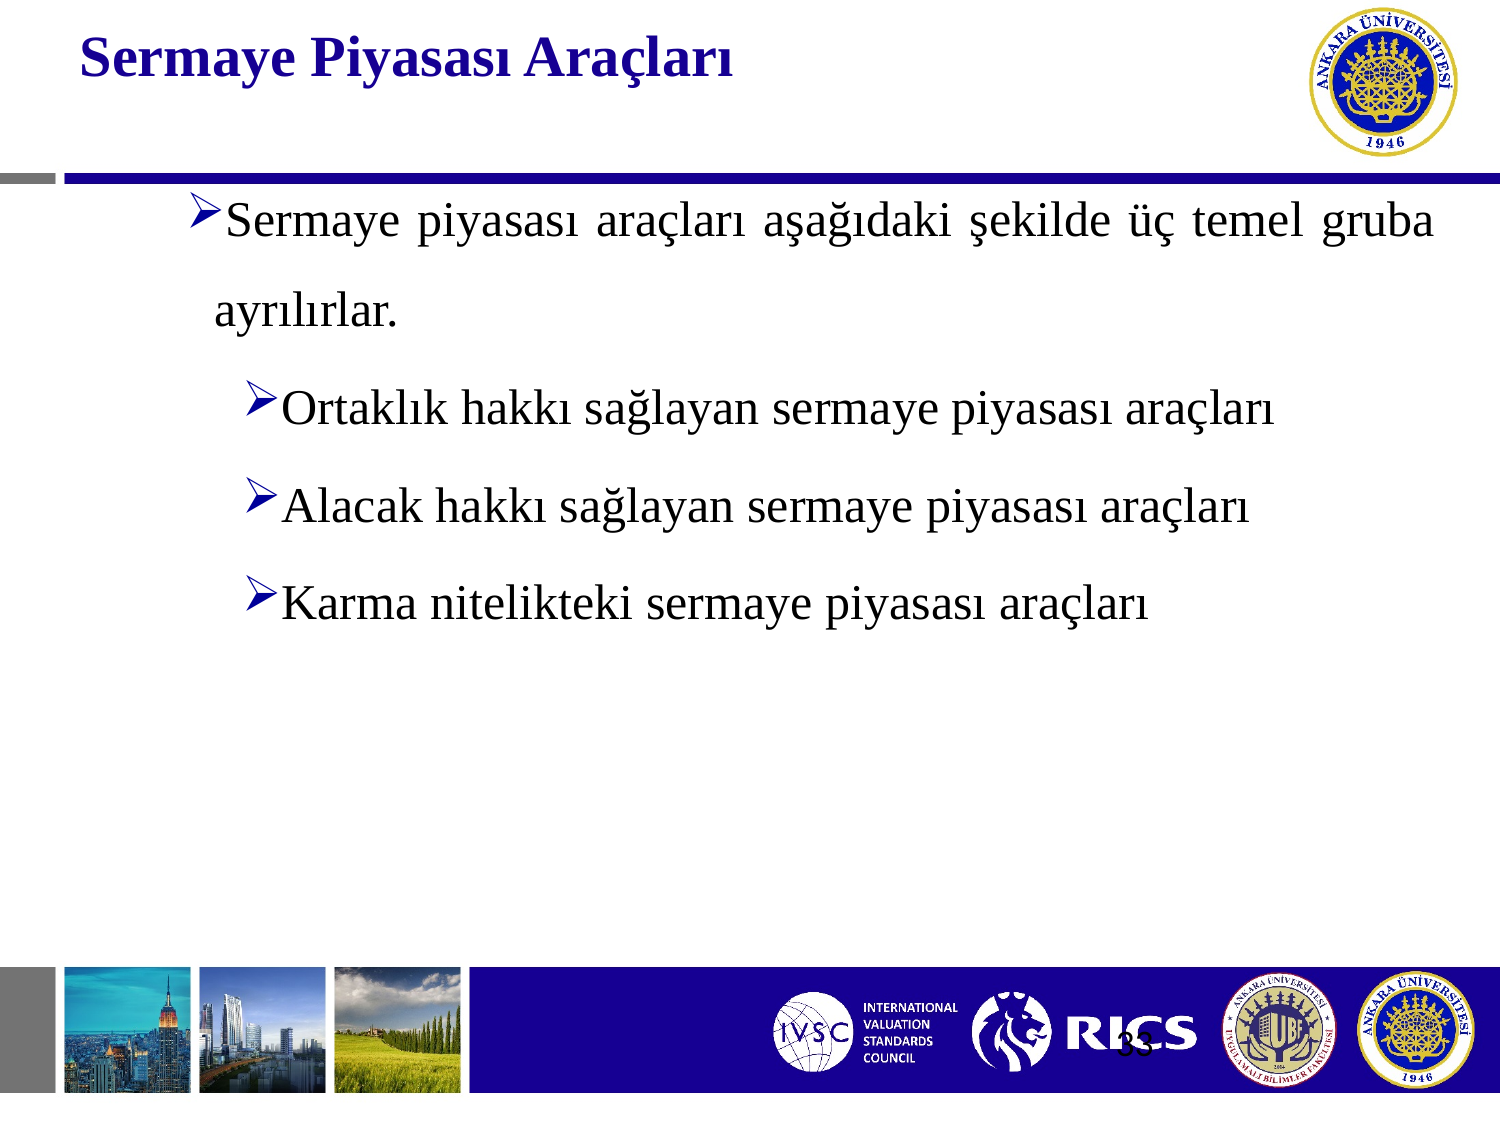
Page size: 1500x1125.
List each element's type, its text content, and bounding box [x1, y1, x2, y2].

slide_number 33 [1100, 1011, 1451, 1072]
list Sermaye piyasası araçları aşağıdaki şekilde üç temel gruba ayrılırlar. Ortaklık hakkı sağlayan sermaye piyasası araçları Alacak hakkı sağlayan sermaye piyasası araçları Karma nitelikteki sermaye piyasası araçları [171, 149, 1451, 693]
title Sermaye Piyasası Araçları [64, 18, 1319, 172]
picture [0, 0, 1500, 1125]
